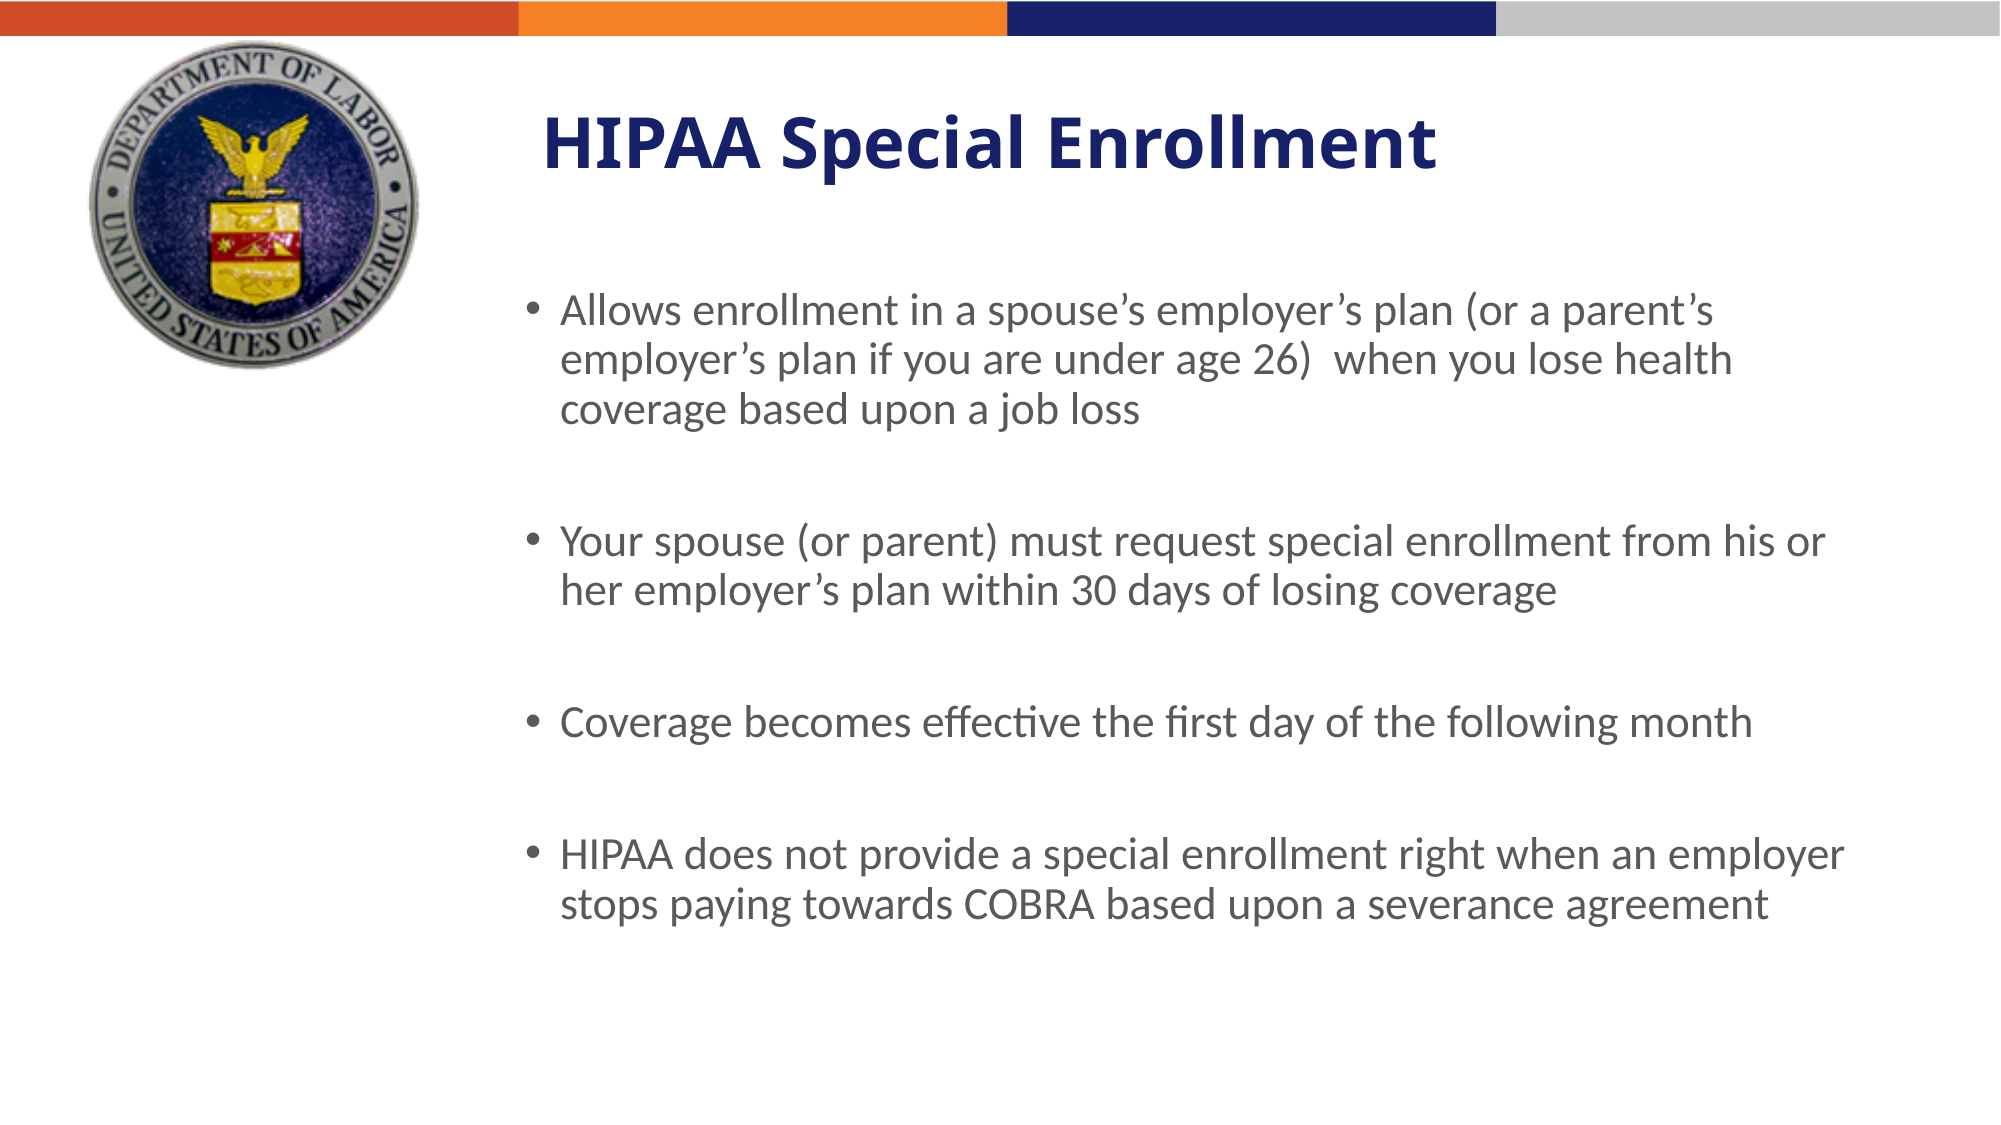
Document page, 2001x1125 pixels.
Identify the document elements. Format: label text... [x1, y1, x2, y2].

text_box Allows enrollment in a spouse’s employer’s plan (or a parent’s employer’s plan if you are under age 26) when you lose health coverage based upon a job loss Your spouse (or parent) must request special enrollment from his or her employer’s plan within 30 days of losing coverage Coverage becomes effective the first day of the following month HIPAA does not provide a special enrollment right when an employer stops paying towards COBRA based upon a severance agreement [510, 278, 1913, 944]
picture [0, 0, 2000, 1125]
title HIPAA Special Enrollment [526, 100, 1777, 193]
